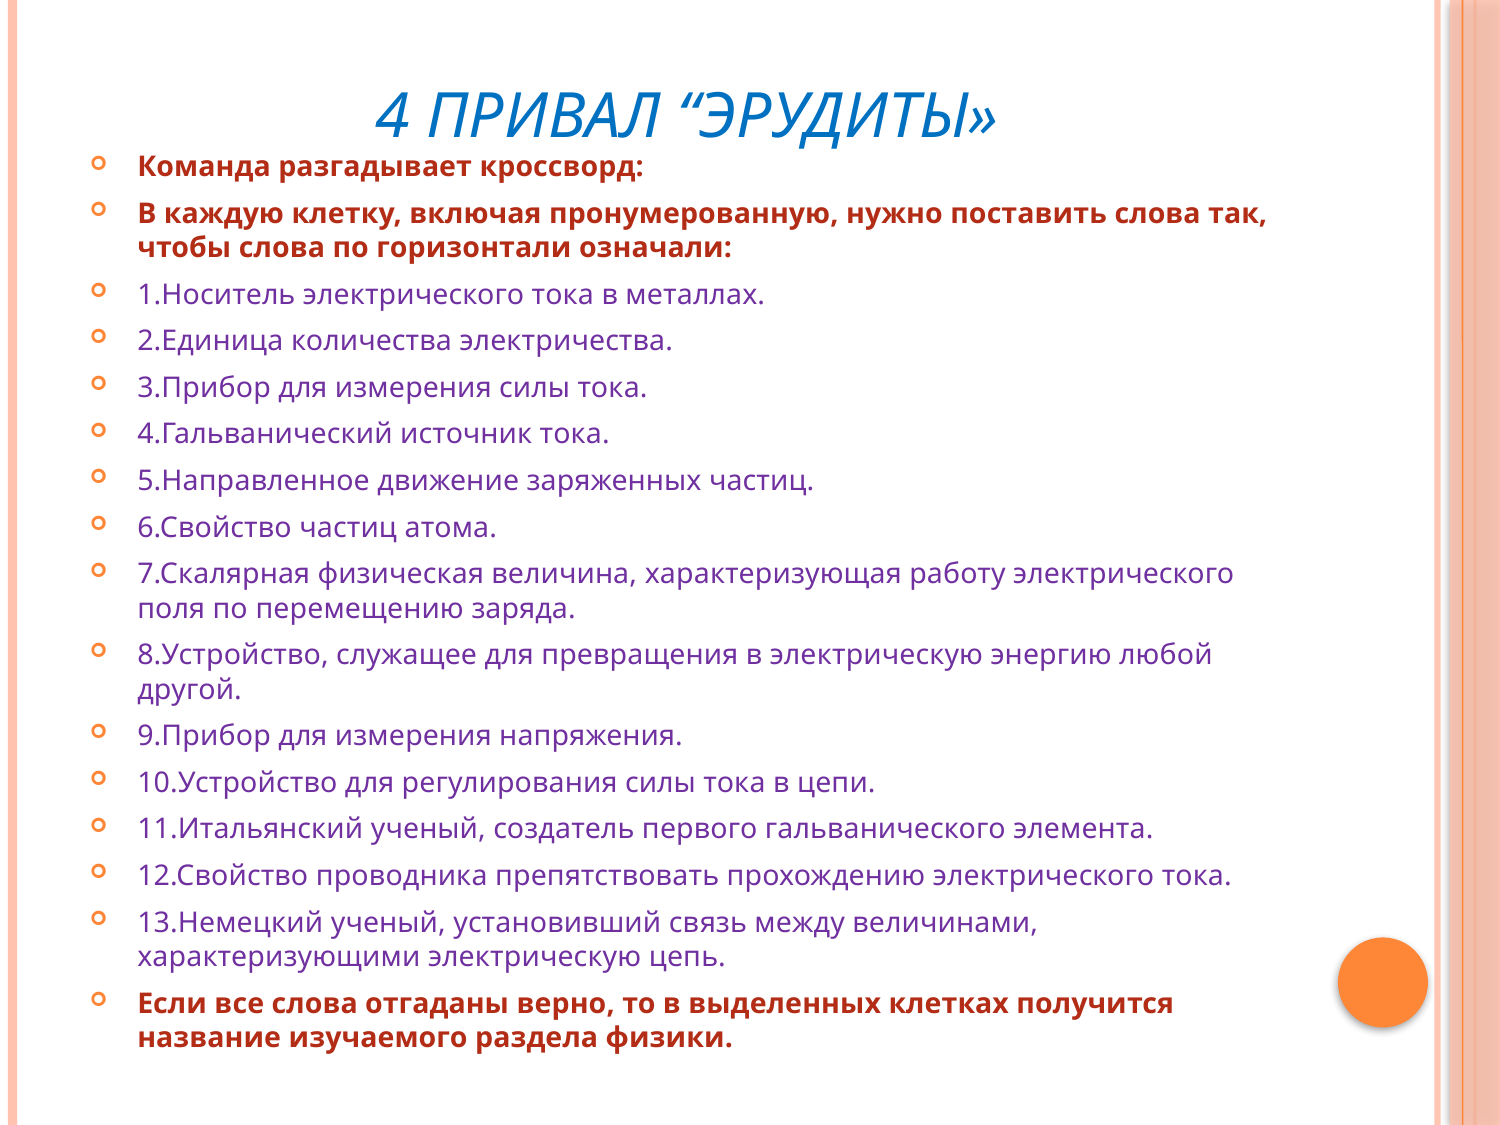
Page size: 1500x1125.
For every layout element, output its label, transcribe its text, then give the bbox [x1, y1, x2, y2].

list Команда разгадывает кроссворд: В каждую клетку, включая пронумерованную, нужно поставить слова так, чтобы слова по горизонтали означали: 1.Носитель электрического тока в металлах. 2.Единица количества электричества. 3.Прибор для измерения силы тока. 4.Гальванический источник тока. 5.Направленное движение заряженных частиц. 6.Свойство частиц атома. 7.Скалярная физическая величина, характеризующая работу электрического поля по перемещению заряда. 8.Устройство, служащее для превращения в электрическую энергию любой другой. 9.Прибор для измерения напряжения. 10.Устройство для регулирования силы тока в цепи. 11.Итальянский ученый, создатель первого гальванического элемента. 12.Свойство проводника препятствовать прохождению электрического тока. 13.Немецкий ученый, установивший связь между величинами, характеризующими электрическую цепь. Если все слова отгаданы верно, то в выделенных клетках получится название изучаемого раздела физики. [75, 140, 1300, 1062]
title 4 привал “ЭРУДИТЫ» [75, 45, 1300, 140]
